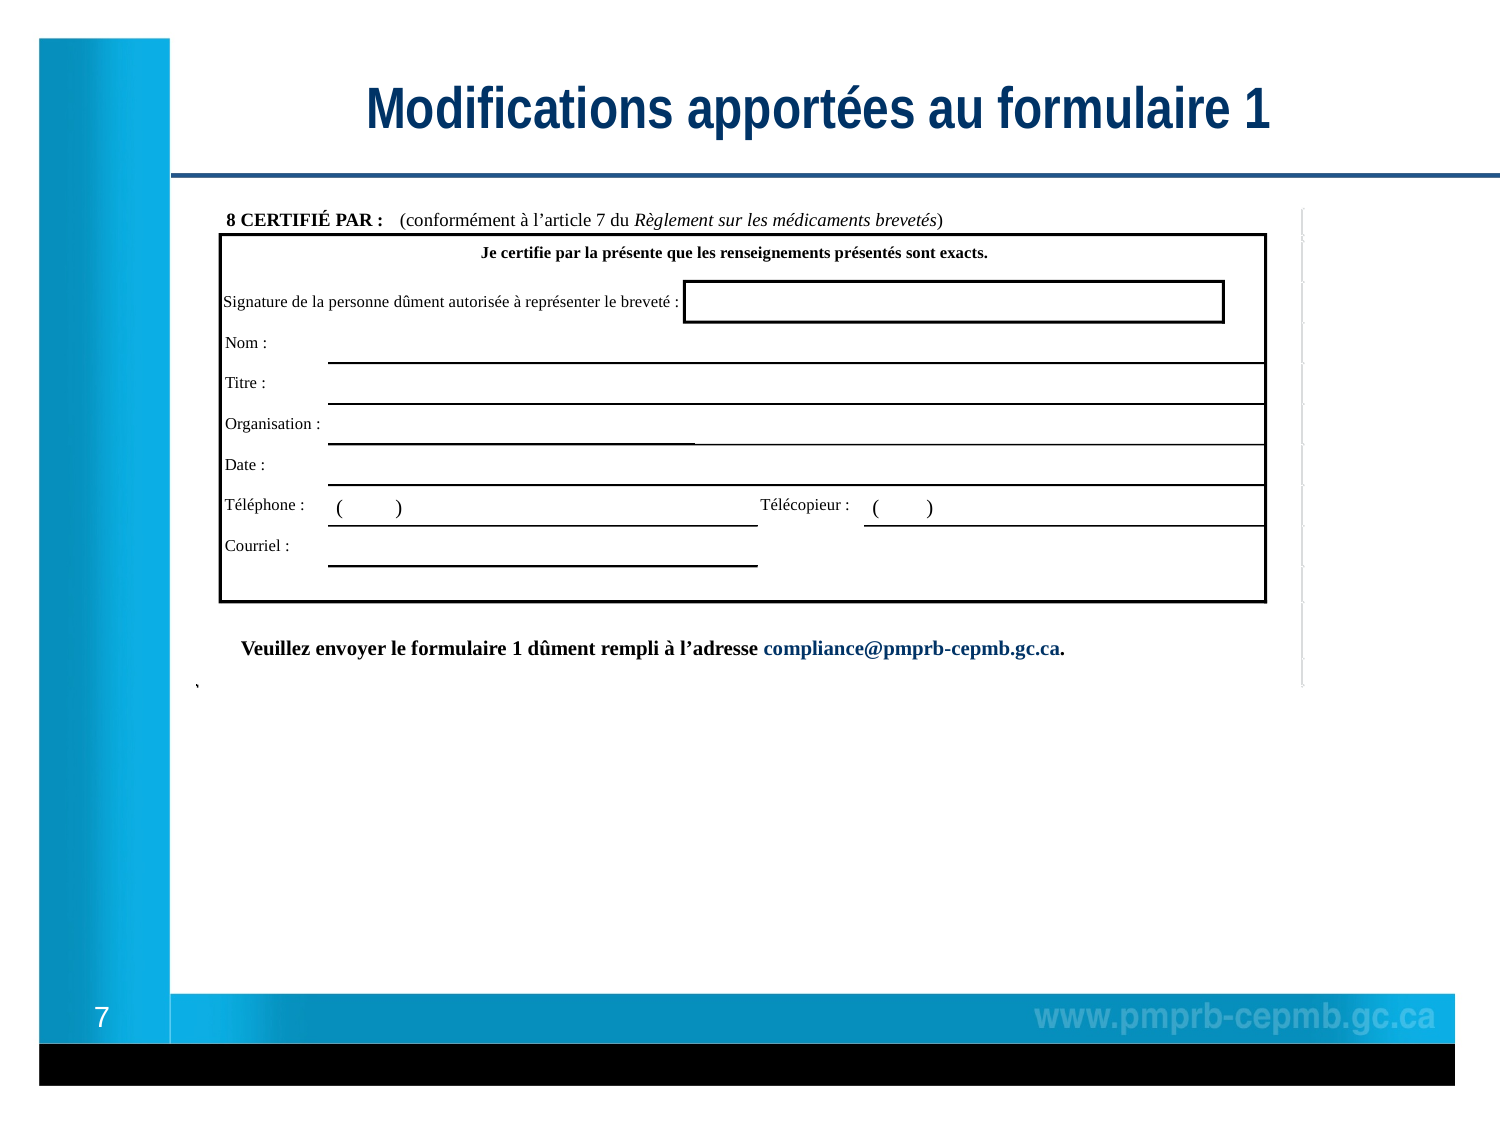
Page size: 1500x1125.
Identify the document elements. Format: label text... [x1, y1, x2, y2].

title Modifications apportées au formulaire 1 [174, 77, 1463, 171]
slide_number 7 [24, 962, 126, 1041]
picture [0, 0, 1500, 1125]
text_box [196, 207, 1305, 713]
